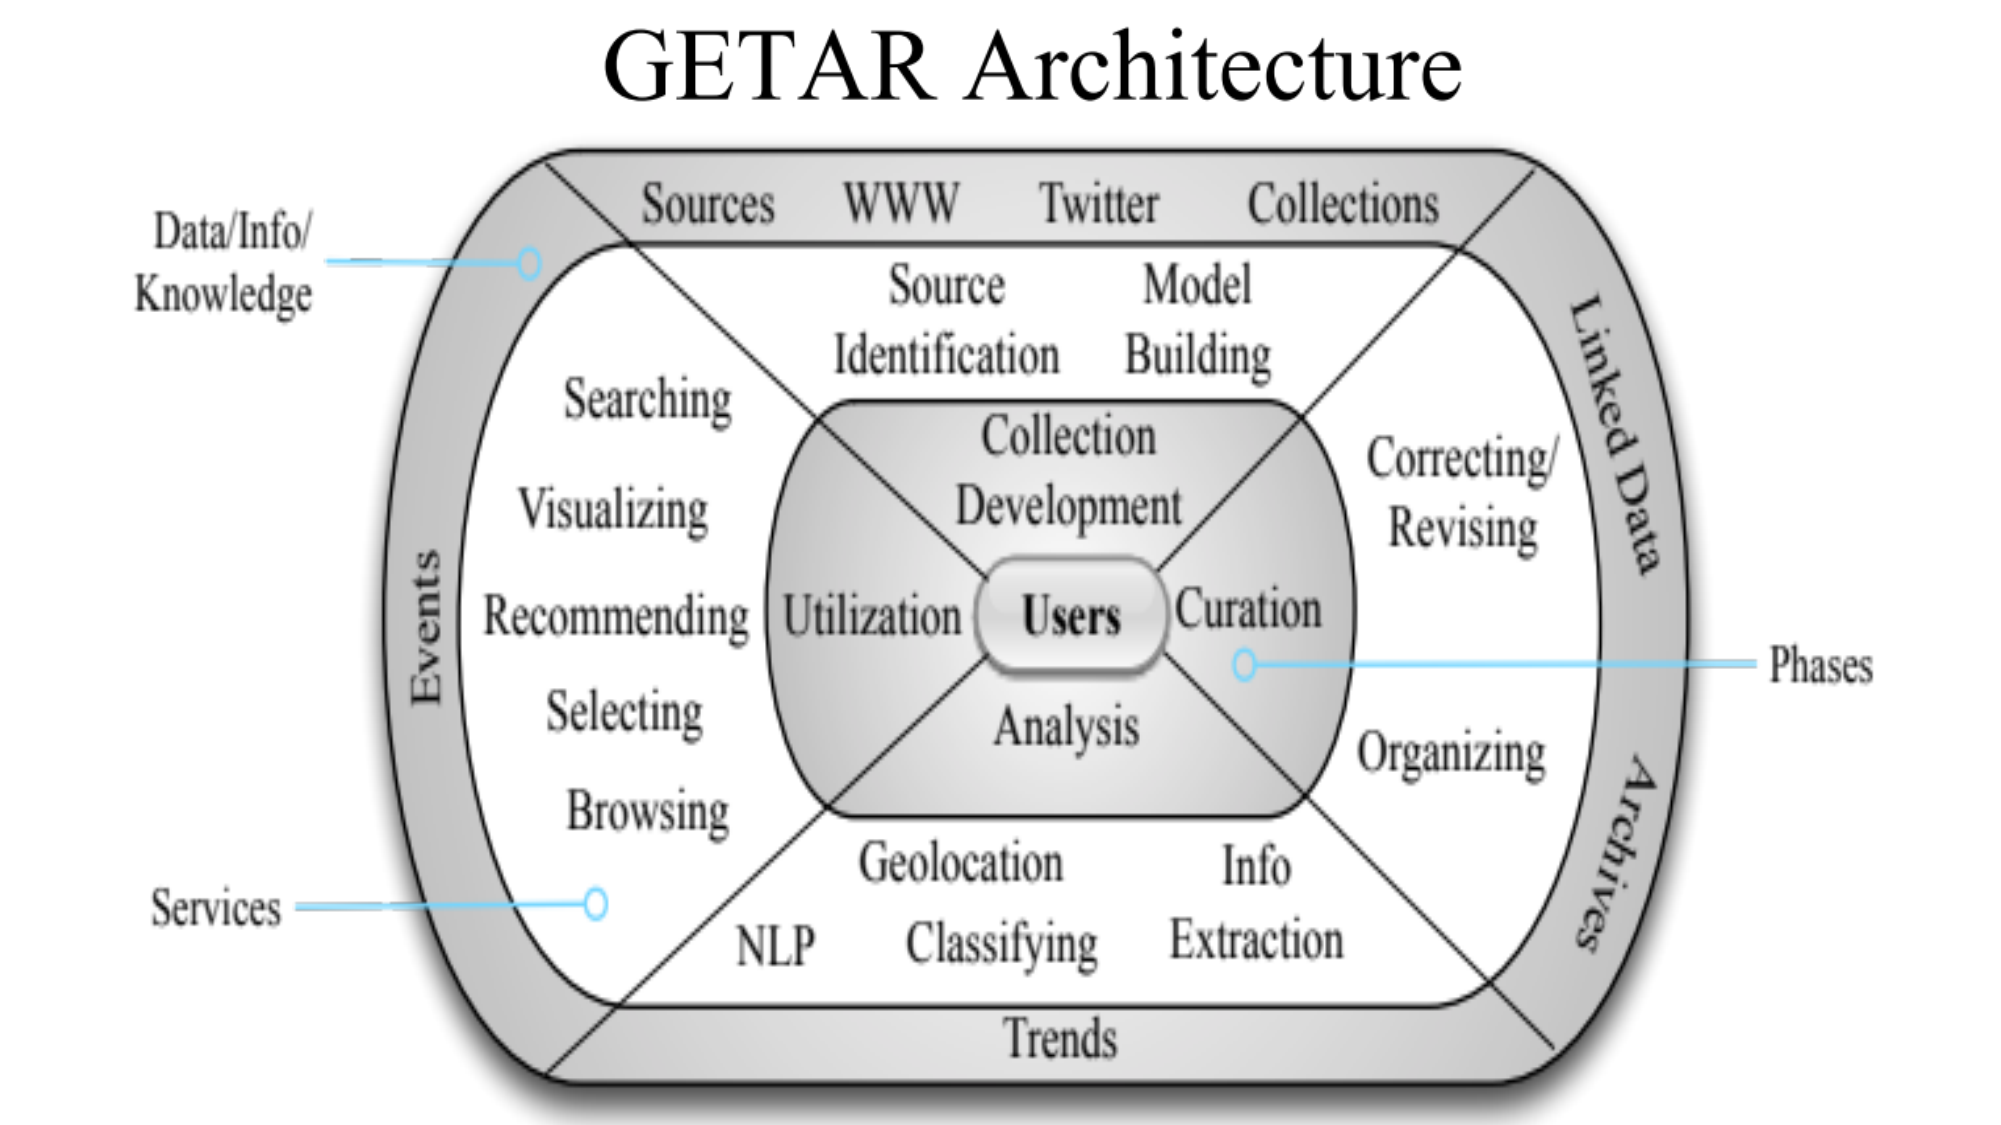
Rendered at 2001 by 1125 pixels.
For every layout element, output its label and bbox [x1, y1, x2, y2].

picture [99, 117, 1923, 1125]
text_box [581, 3, 1482, 118]
